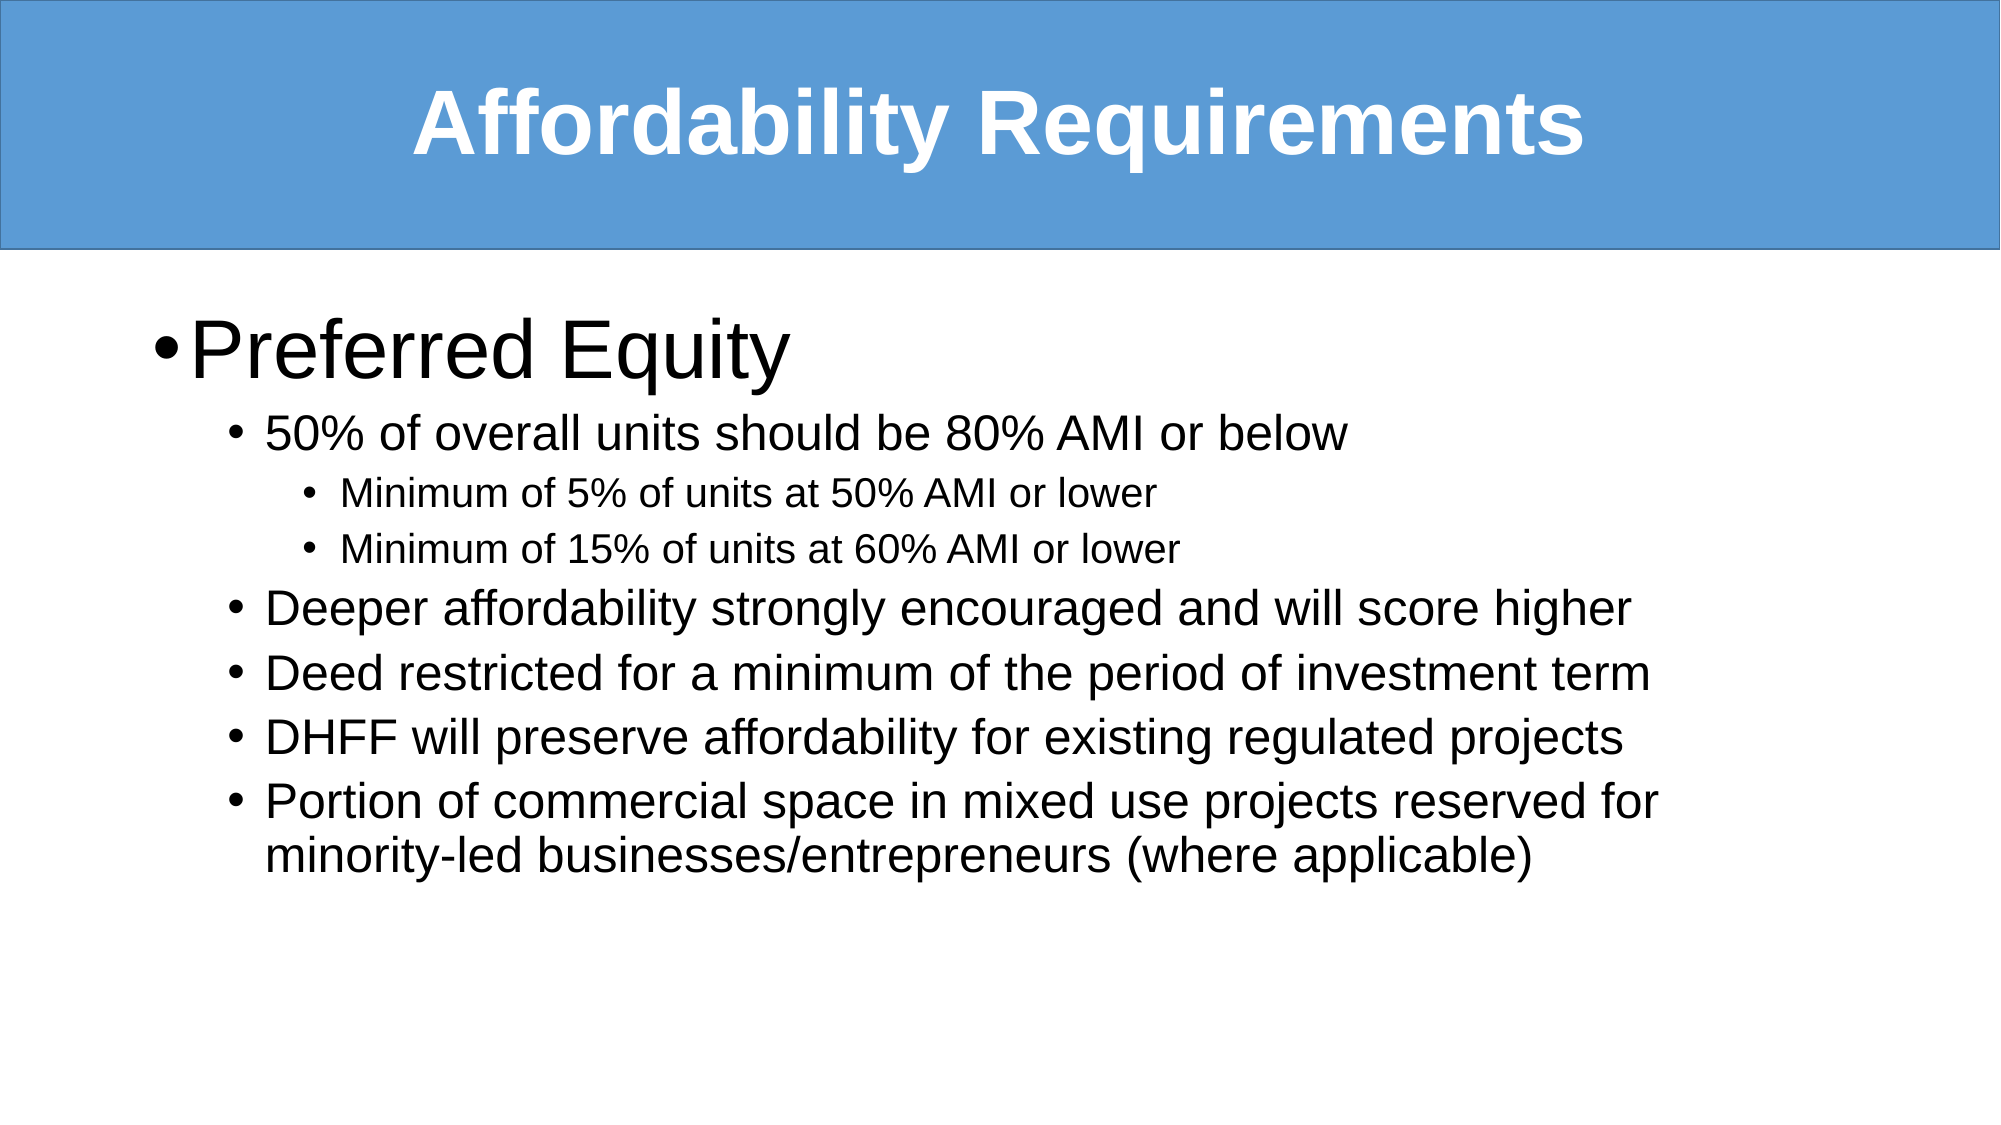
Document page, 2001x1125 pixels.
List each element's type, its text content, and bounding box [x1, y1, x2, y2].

title Affordability Requirements [137, 68, 1863, 182]
text_box [0, 0, 2000, 250]
list Preferred Equity 50% of overall units should be 80% AMI or below Minimum of 5% of units at 50% AMI or lower Minimum of 15% of units at 60% AMI or lower Deeper affordability strongly encouraged and will score higher Deed restricted for a minimum of the period of investment term DHFF will preserve affordability for existing regulated projects Portion of commercial space in mixed use projects reserved for minority-led businesses/entrepreneurs (where applicable) [137, 299, 1863, 1014]
